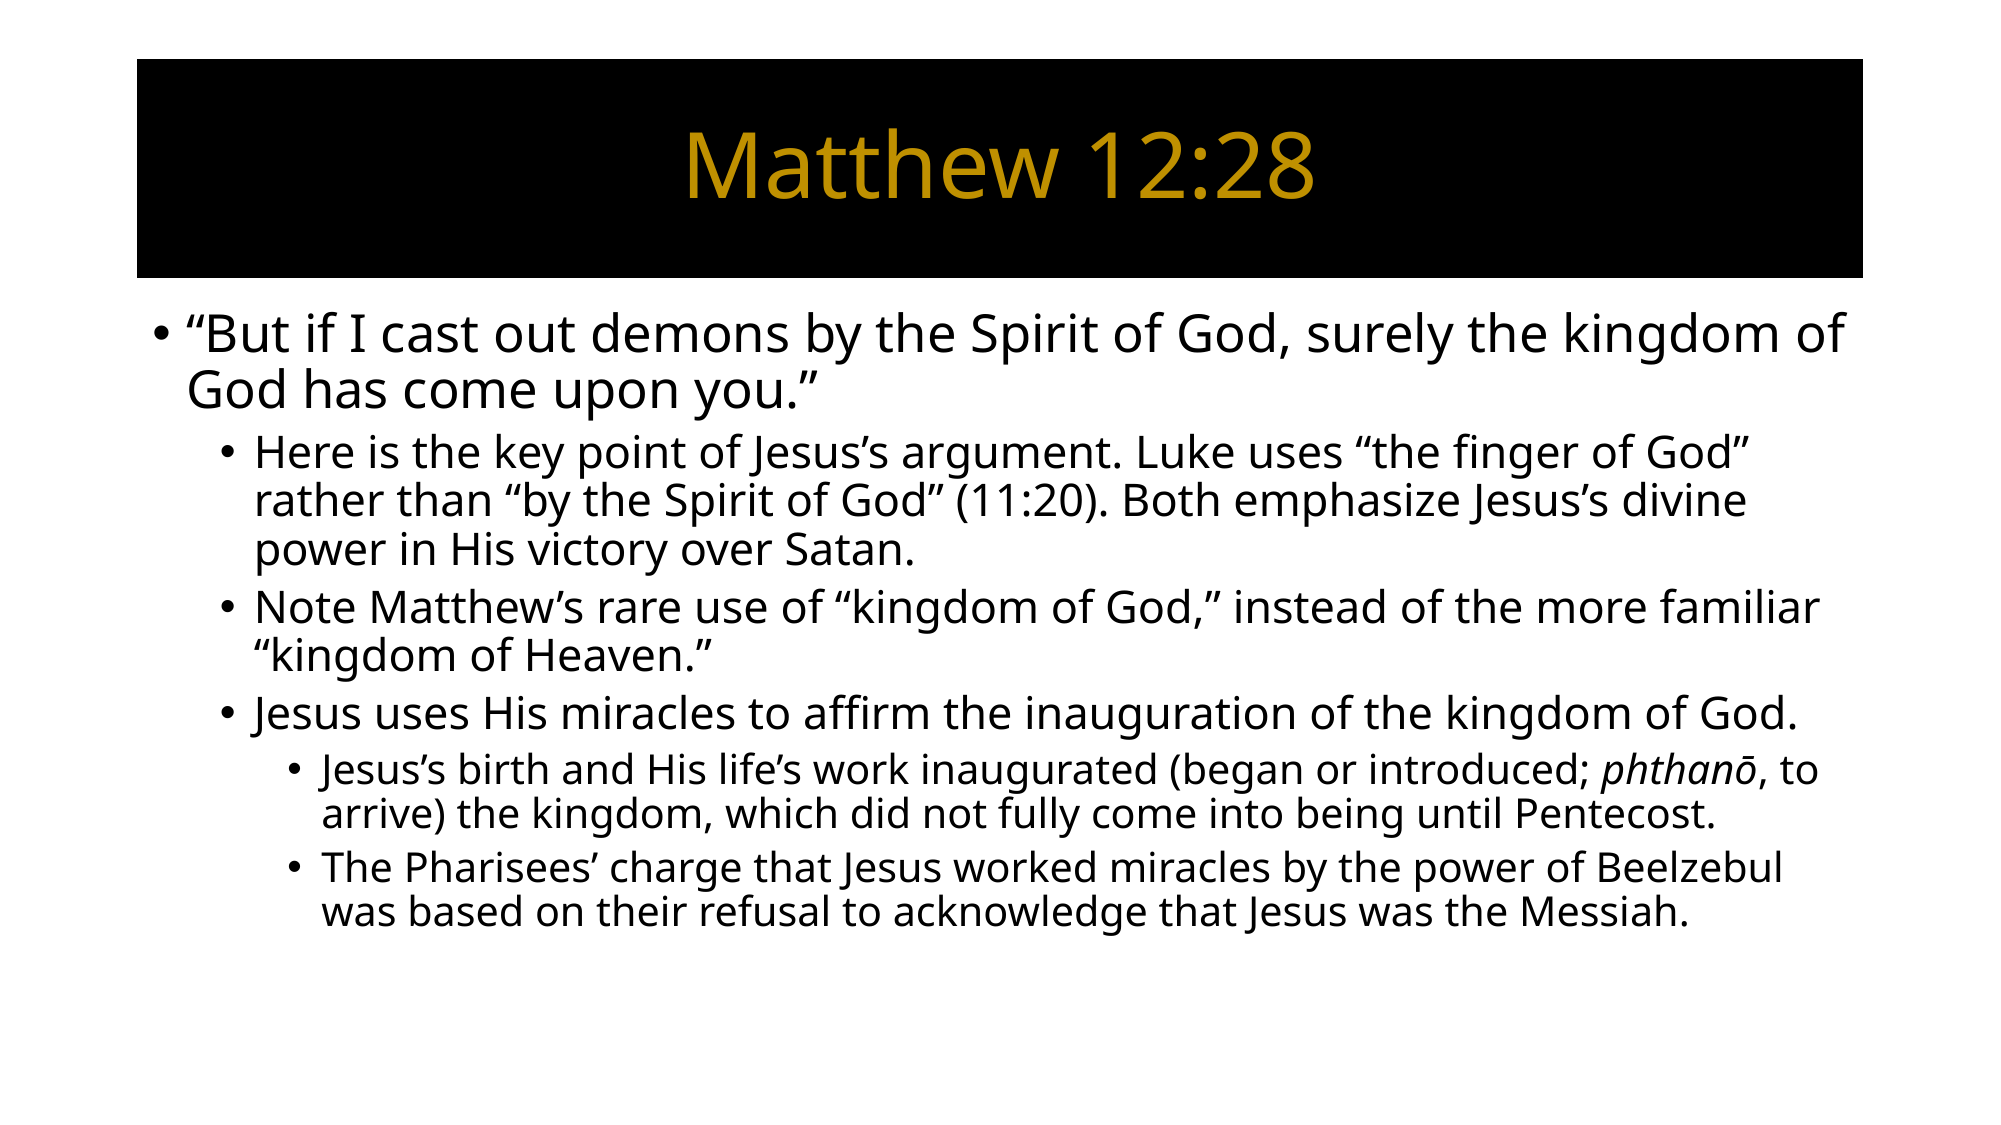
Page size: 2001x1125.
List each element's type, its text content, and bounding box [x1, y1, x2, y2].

list “But if I cast out demons by the Spirit of God, surely the kingdom of God has come upon you.” Here is the key point of Jesus’s argument. Luke uses “the finger of God” rather than “by the Spirit of God” (11:20). Both emphasize Jesus’s divine power in His victory over Satan. Note Matthew’s rare use of “kingdom of God,” instead of the more familiar “kingdom of Heaven.” Jesus uses His miracles to affirm the inauguration of the kingdom of God. Jesus’s birth and His life’s work inaugurated (began or introduced; phthanō, to arrive) the kingdom, which did not fully come into being until Pentecost. The Pharisees’ charge that Jesus worked miracles by the power of Beelzebul was based on their refusal to acknowledge that Jesus was the Messiah. [137, 299, 1863, 1014]
title Matthew 12:28 [137, 59, 1863, 278]
